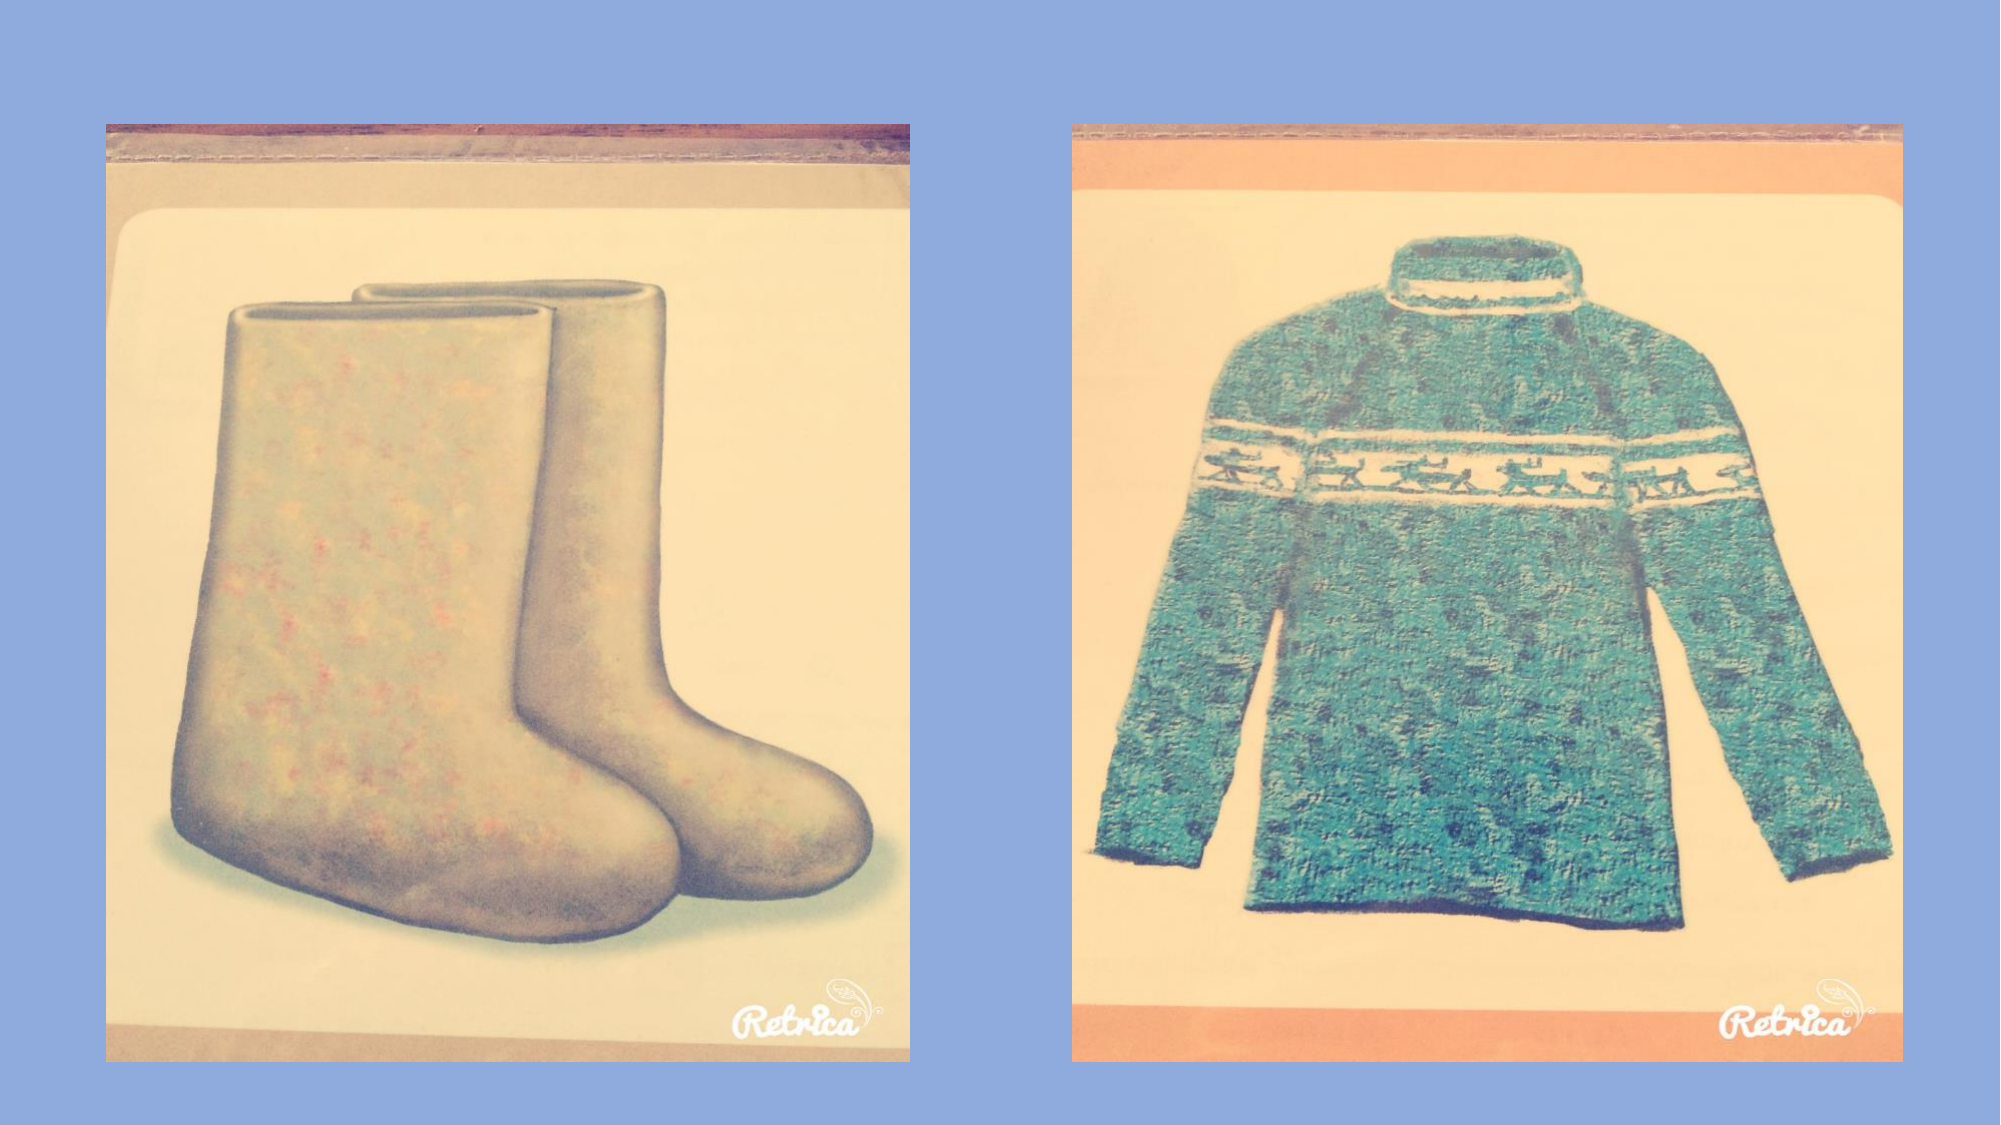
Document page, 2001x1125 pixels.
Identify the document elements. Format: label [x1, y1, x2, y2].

list [106, 124, 910, 1062]
list [1072, 124, 1903, 1062]
